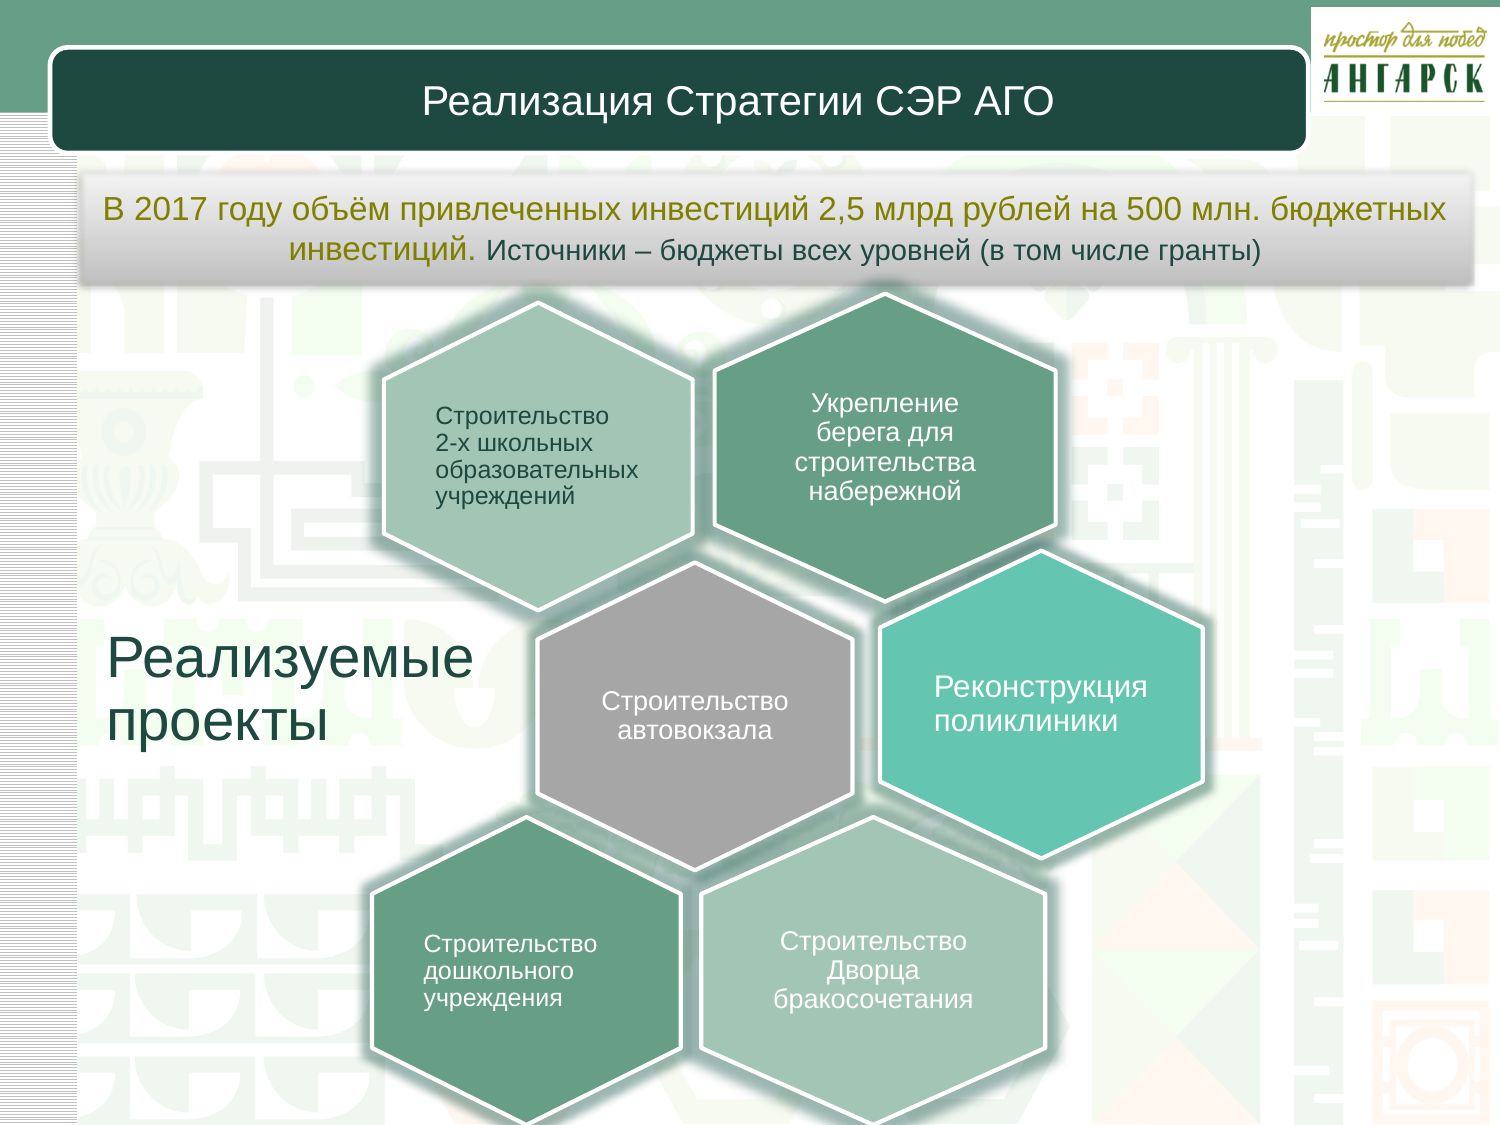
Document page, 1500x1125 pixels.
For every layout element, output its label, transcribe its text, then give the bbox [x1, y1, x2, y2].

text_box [76, 293, 1489, 1125]
text_box Реализация Стратегии СЭР АГО [41, 66, 1436, 168]
text_box В 2017 году объём привлеченных инвестиций 2,5 млрд рублей на 500 млн. бюджетных инвестиций. Источники – бюджеты всех уровней (в том числе гранты) [86, 177, 1469, 280]
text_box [1310, 7, 1500, 117]
